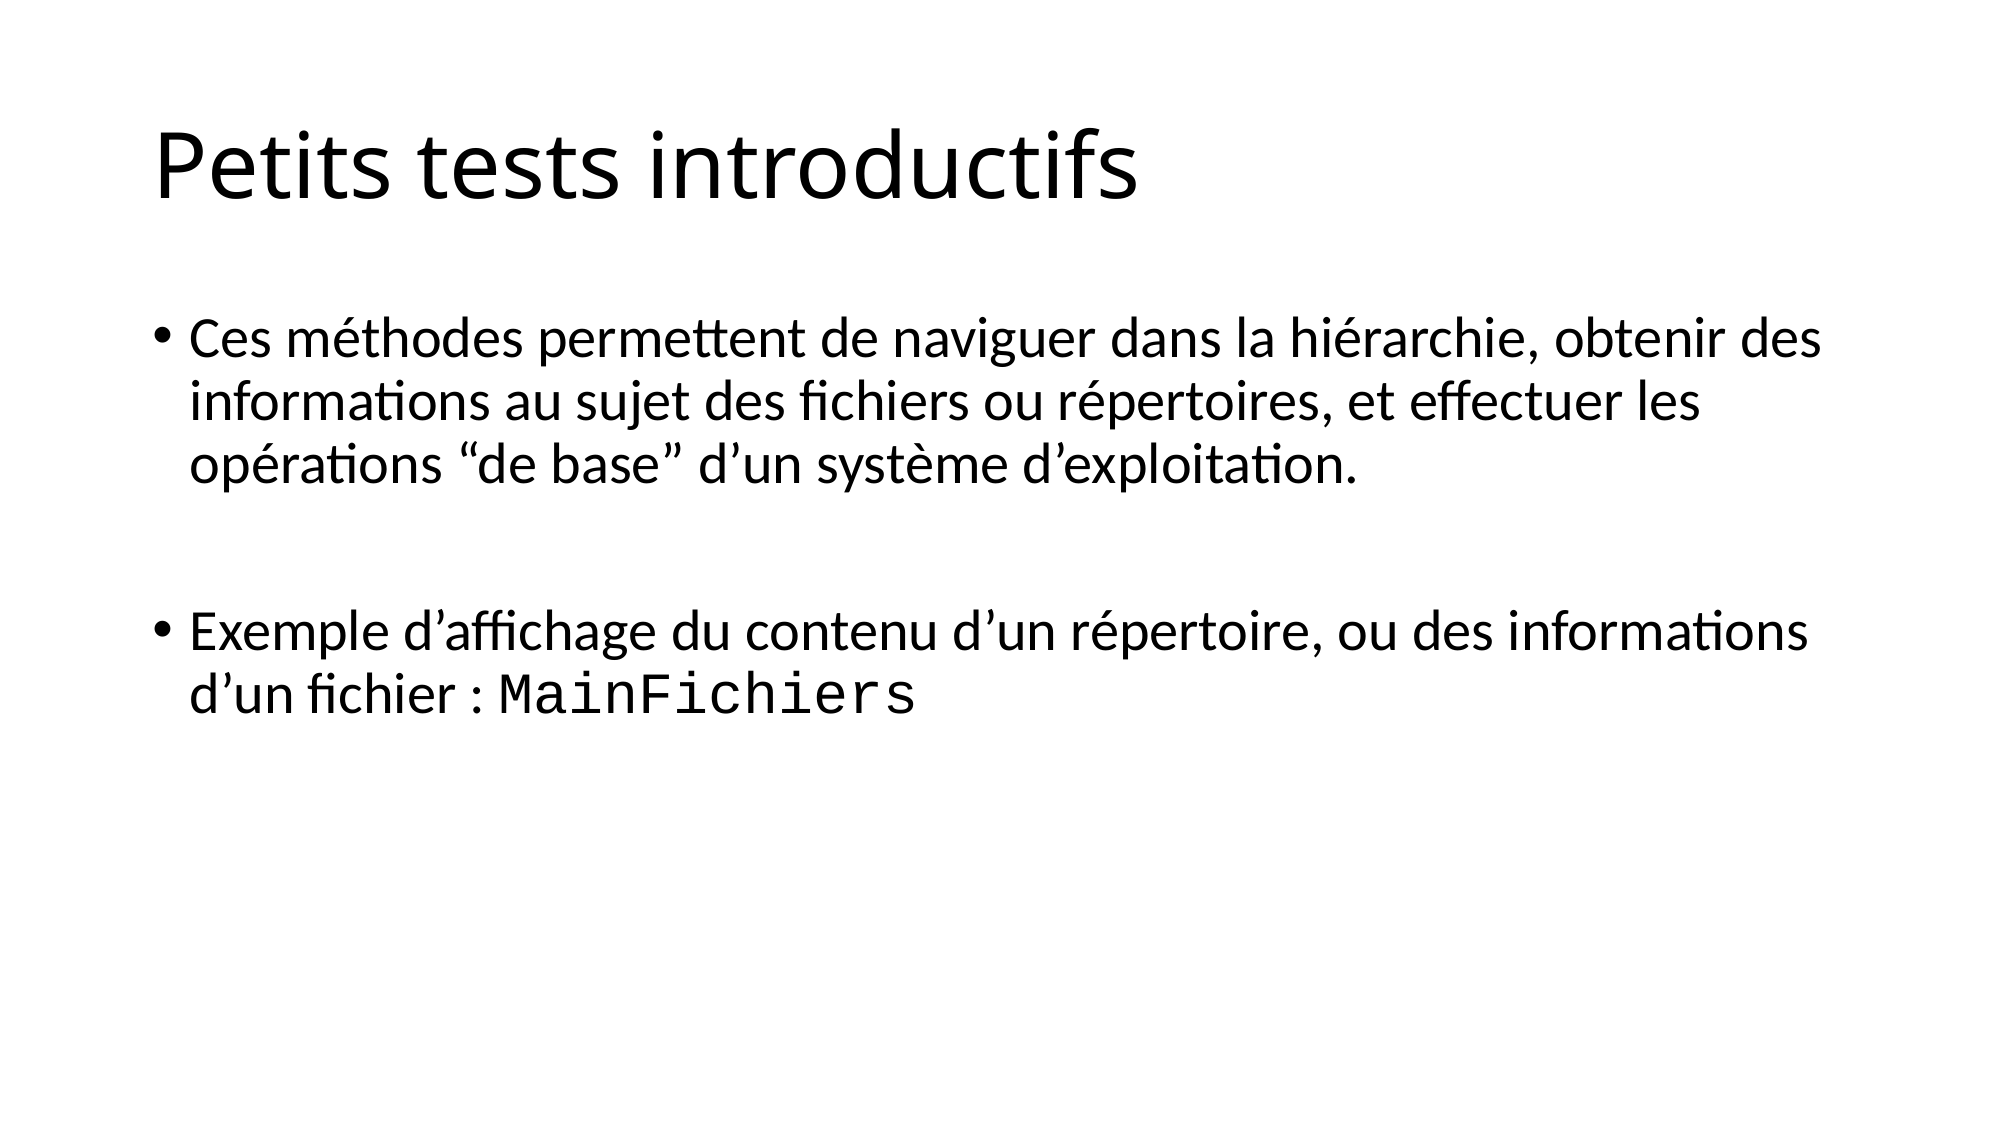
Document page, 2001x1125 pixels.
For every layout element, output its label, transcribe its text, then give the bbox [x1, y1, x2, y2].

list Ces méthodes permettent de naviguer dans la hiérarchie, obtenir des informations au sujet des fichiers ou répertoires, et effectuer les opérations “de base” d’un système d’exploitation. Exemple d’affichage du contenu d’un répertoire, ou des informations d’un fichier : MainFichiers [137, 299, 1863, 1014]
title Petits tests introductifs [137, 59, 1863, 278]
